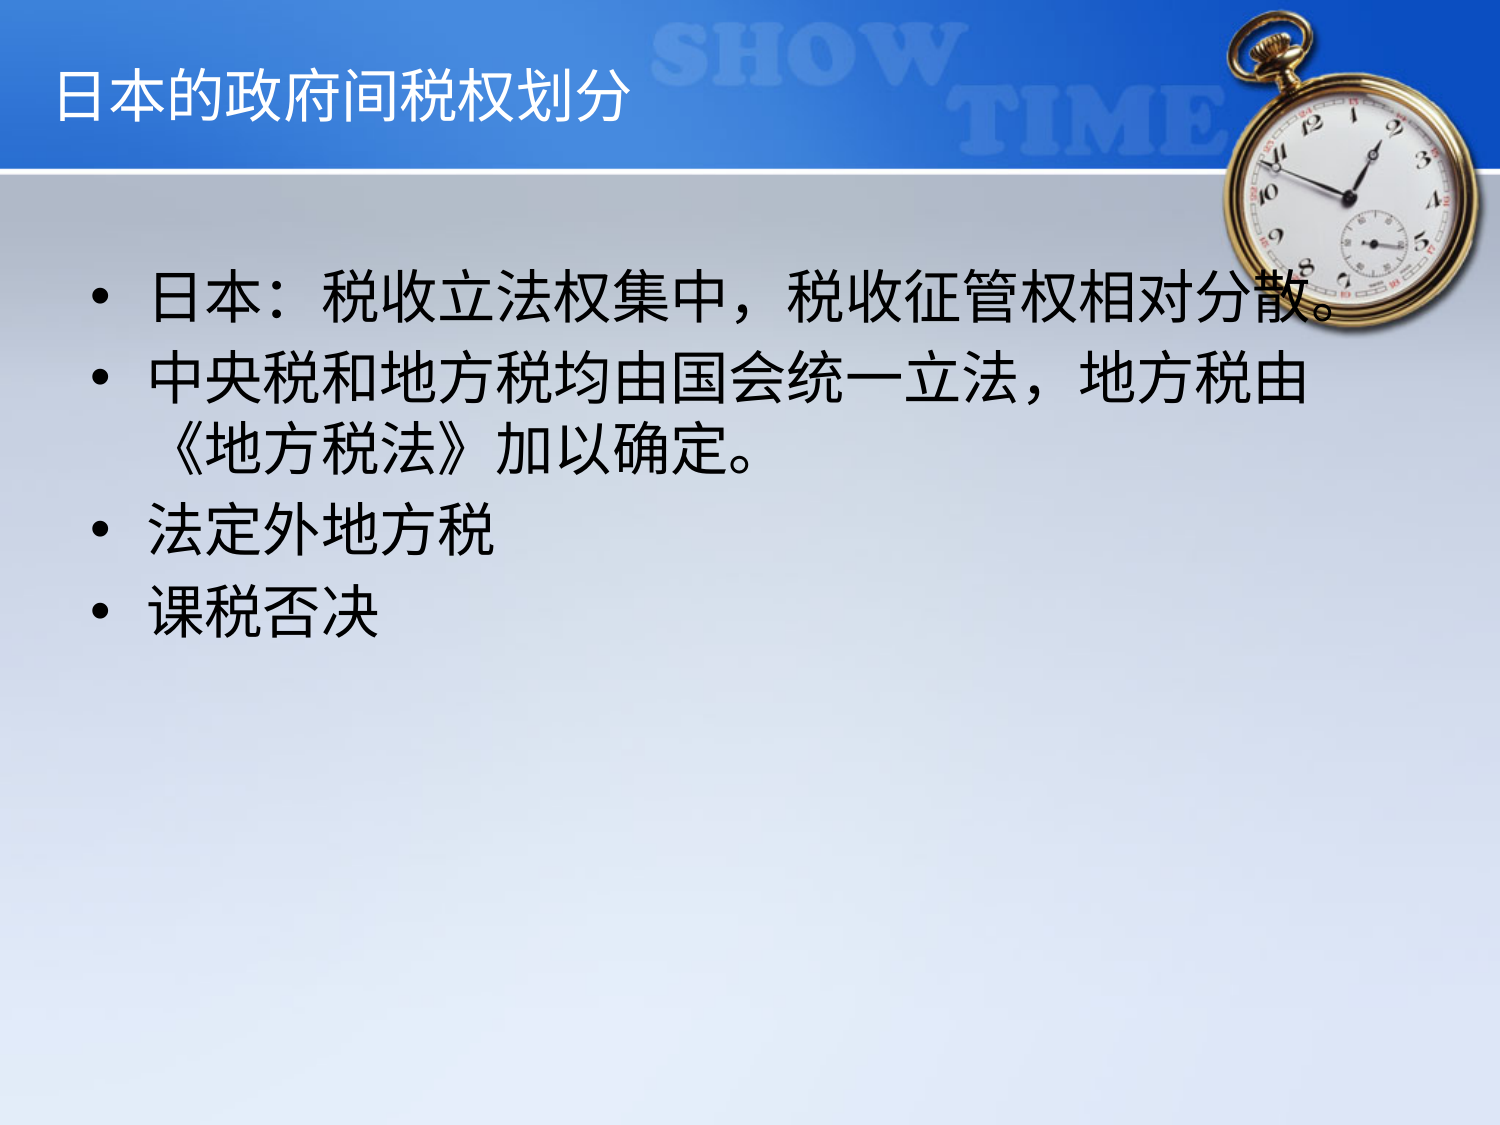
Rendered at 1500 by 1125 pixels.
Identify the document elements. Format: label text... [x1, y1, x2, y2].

list 日本：税收立法权集中，税收征管权相对分散。 中央税和地方税均由国会统一立法，地方税由《地方税法》加以确定。 法定外地方税 课税否决 [75, 252, 1425, 961]
title 日本的政府间税权划分 [35, 35, 1223, 155]
picture [0, 0, 1500, 1125]
